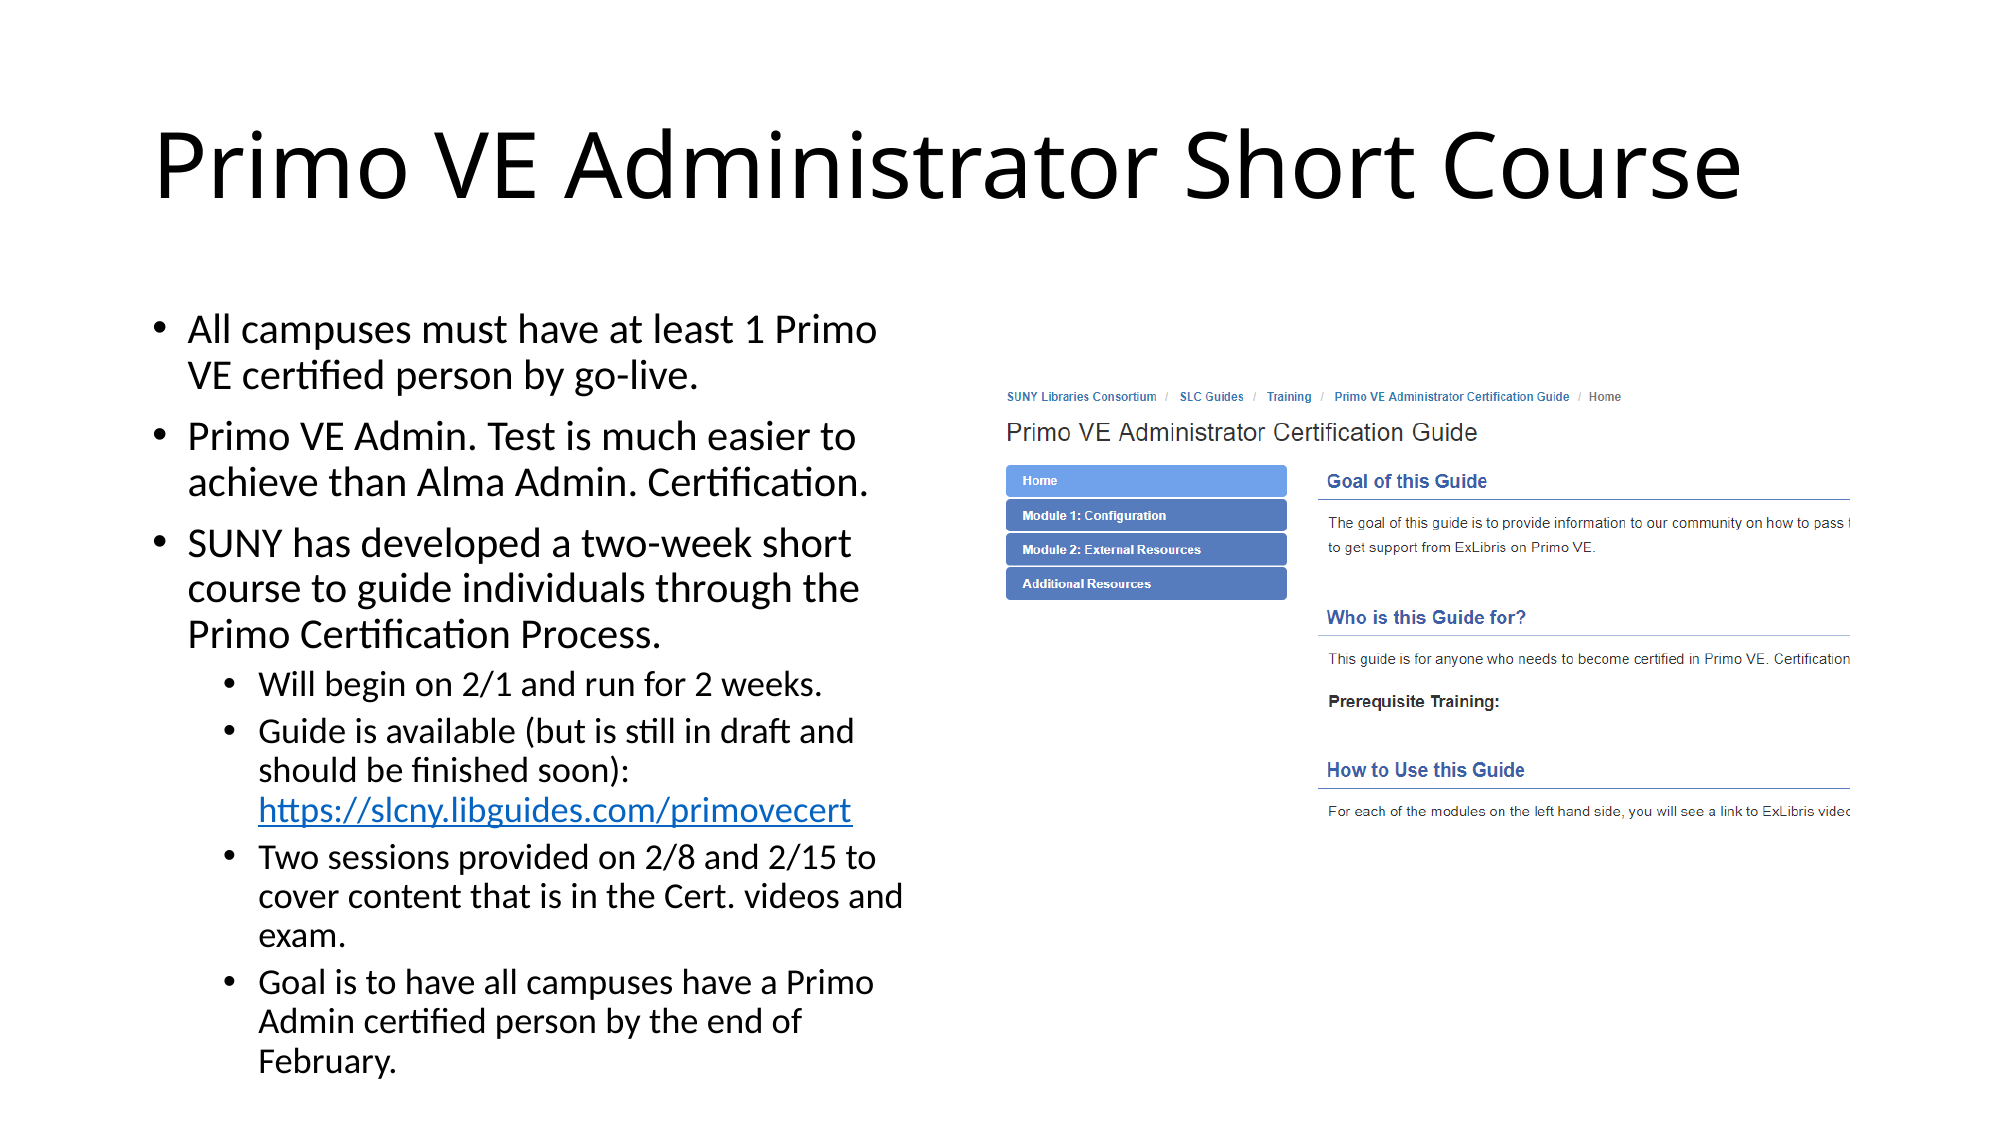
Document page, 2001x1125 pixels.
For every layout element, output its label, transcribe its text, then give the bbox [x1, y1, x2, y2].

picture [999, 371, 1850, 830]
list All campuses must have at least 1 Primo VE certified person by go-live. Primo VE Admin. Test is much easier to achieve than Alma Admin. Certification. SUNY has developed a two-week short course to guide individuals through the Primo Certification Process. Will begin on 2/1 and run for 2 weeks. Guide is available (but is still in draft and should be finished soon): https://slcny.libguides.com/primovecert Two sessions provided on 2/8 and 2/15 to cover content that is in the Cert. videos and exam. Goal is to have all campuses have a Primo Admin certified person by the end of February. [137, 299, 944, 1091]
title Primo VE Administrator Short Course [137, 59, 1863, 278]
